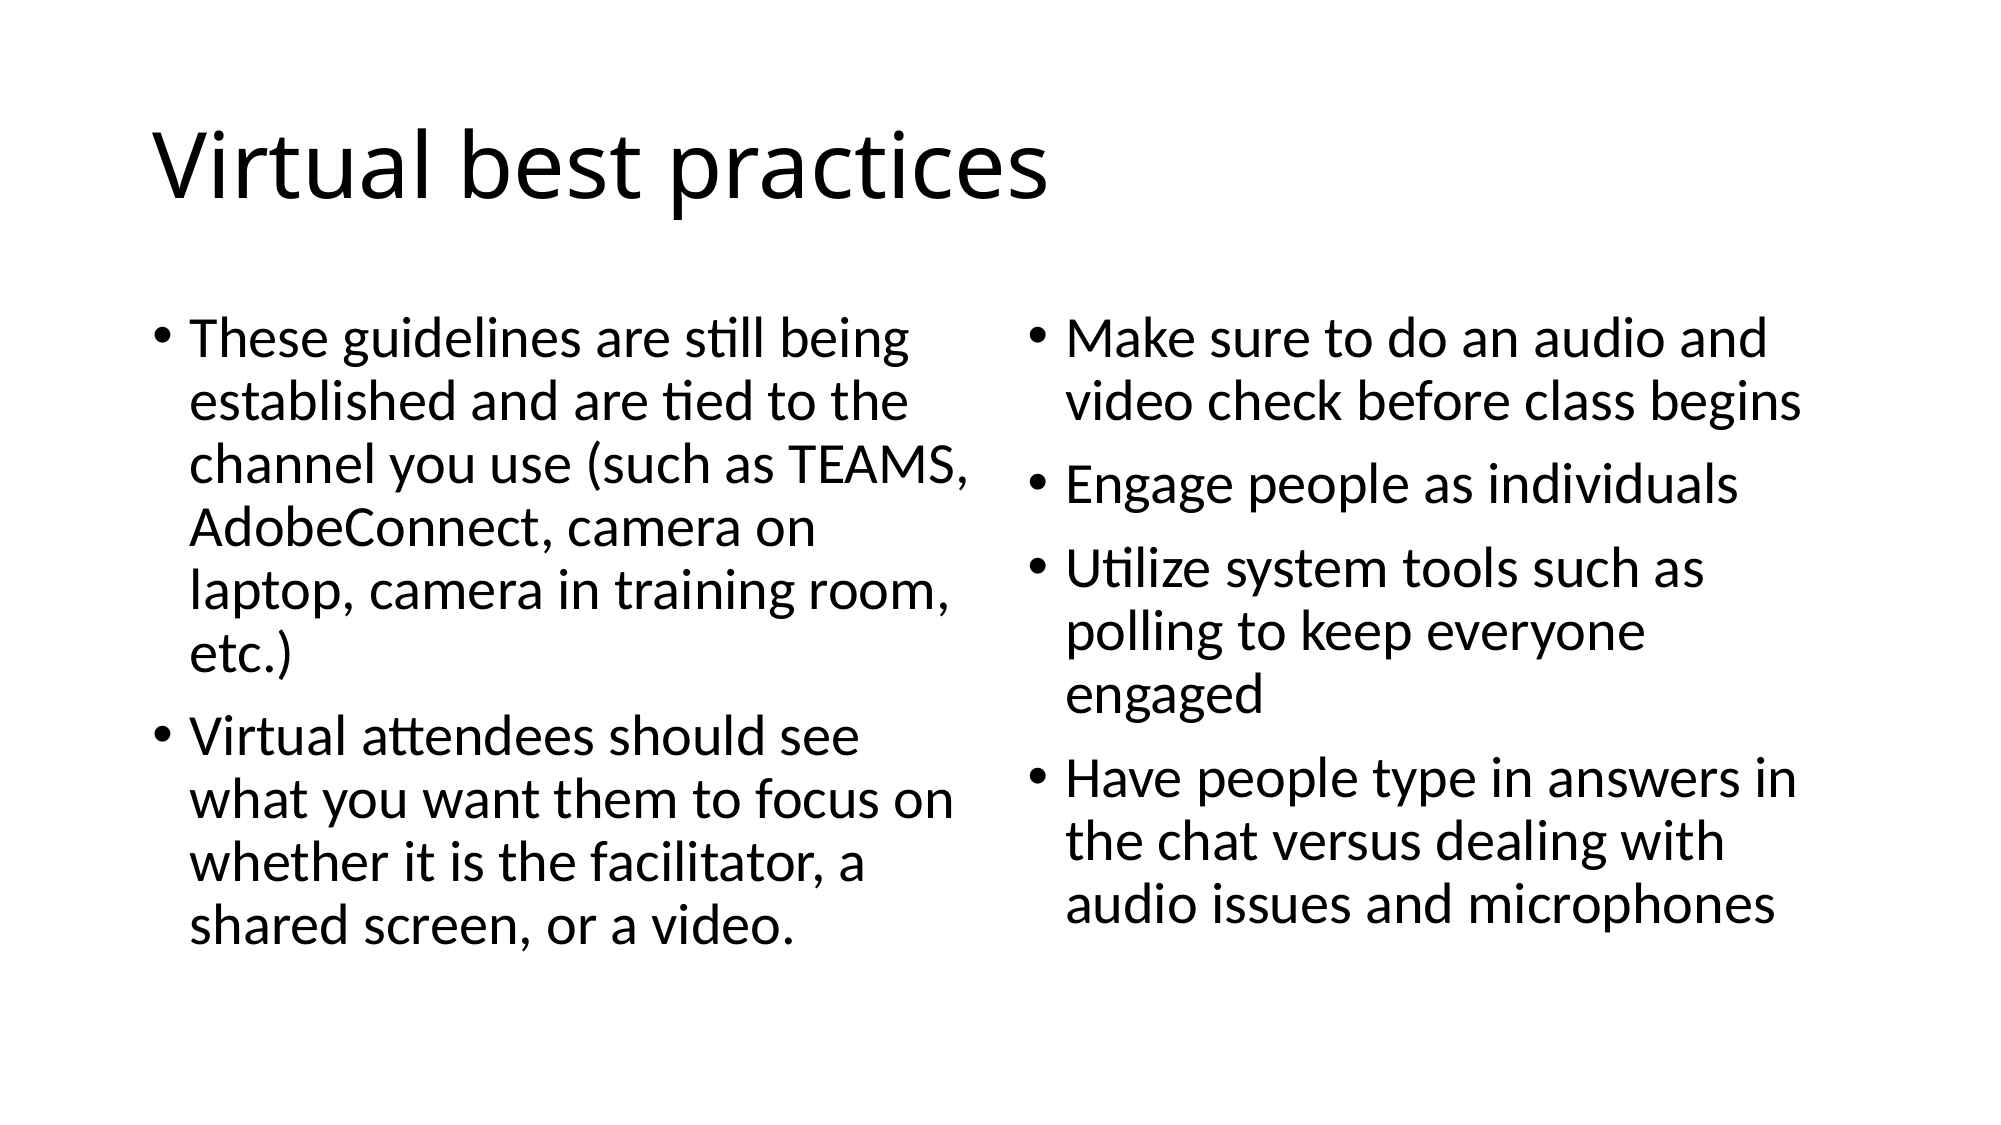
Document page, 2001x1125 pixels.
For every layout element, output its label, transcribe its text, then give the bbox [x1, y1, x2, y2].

title Virtual best practices [137, 59, 1863, 278]
list Make sure to do an audio and video check before class begins Engage people as individuals Utilize system tools such as polling to keep everyone engaged Have people type in answers in the chat versus dealing with audio issues and microphones [1012, 299, 1863, 1014]
list These guidelines are still being established and are tied to the channel you use (such as TEAMS, AdobeConnect, camera on laptop, camera in training room, etc.) Virtual attendees should see what you want them to focus on whether it is the facilitator, a shared screen, or a video. [137, 299, 988, 1014]
